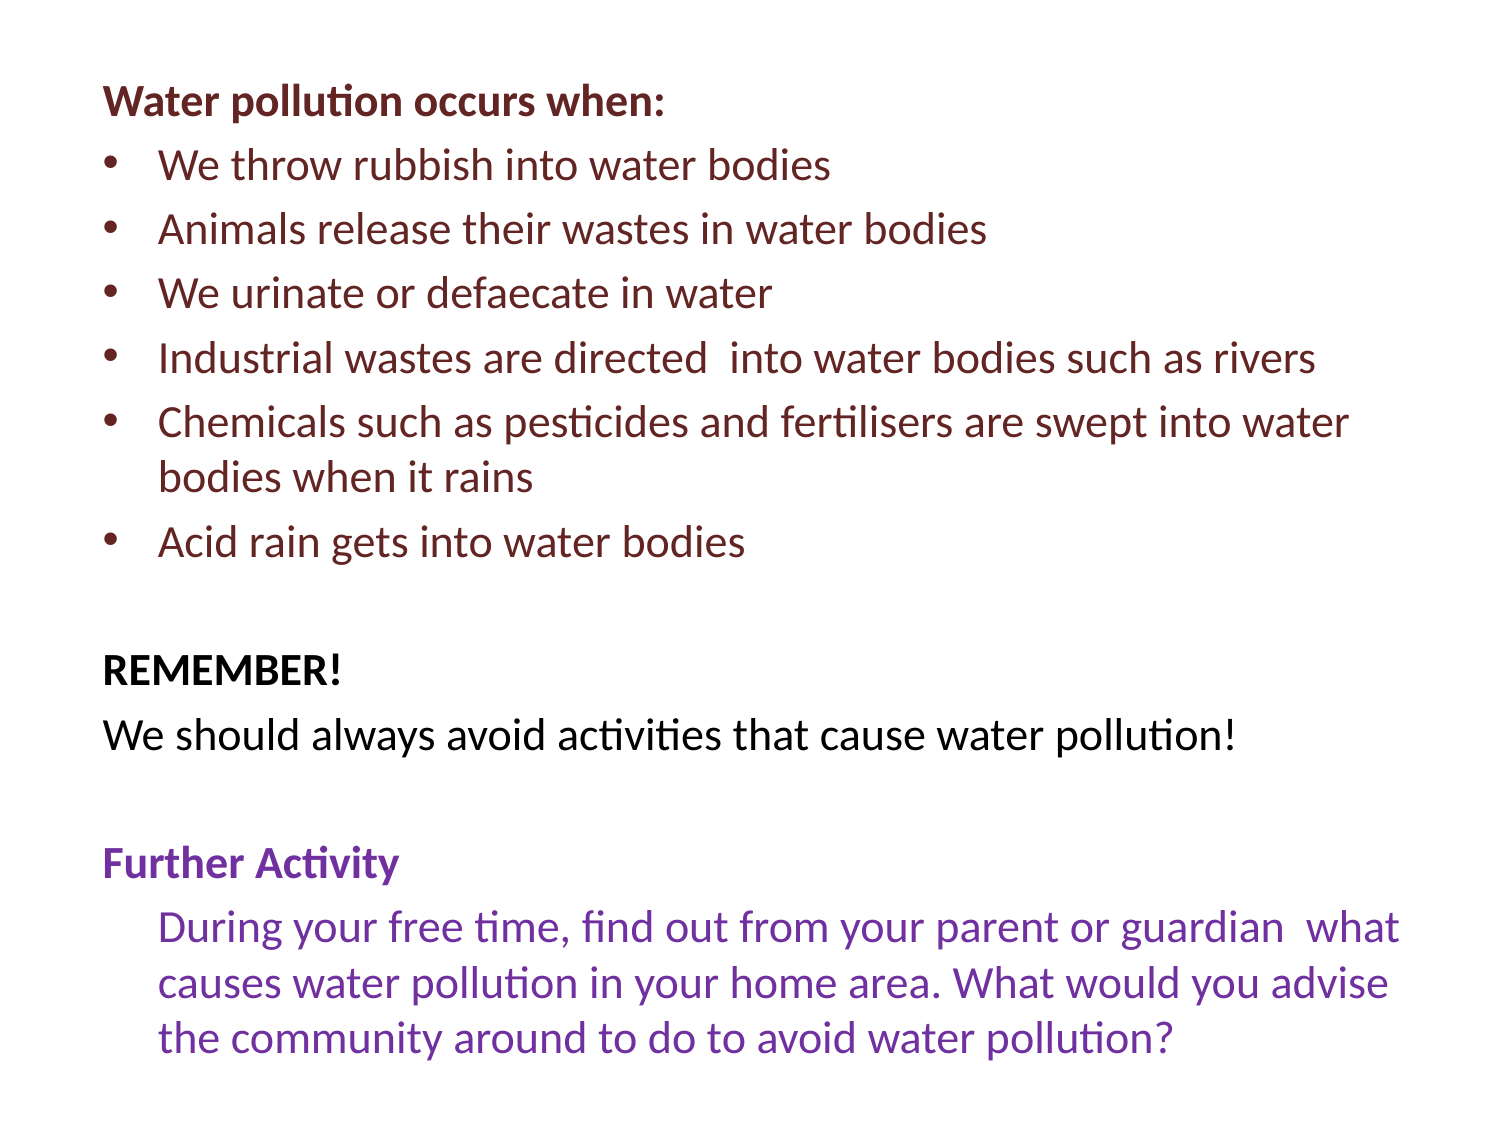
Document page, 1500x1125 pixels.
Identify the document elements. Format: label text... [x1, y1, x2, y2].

list Water pollution occurs when: We throw rubbish into water bodies Animals release their wastes in water bodies We urinate or defaecate in water Industrial wastes are directed into water bodies such as rivers Chemicals such as pesticides and fertilisers are swept into water bodies when it rains Acid rain gets into water bodies REMEMBER! We should always avoid activities that cause water pollution! Further Activity During your free time, find out from your parent or guardian what causes water pollution in your home area. What would you advise the community around to do to avoid water pollution? [87, 62, 1438, 1075]
